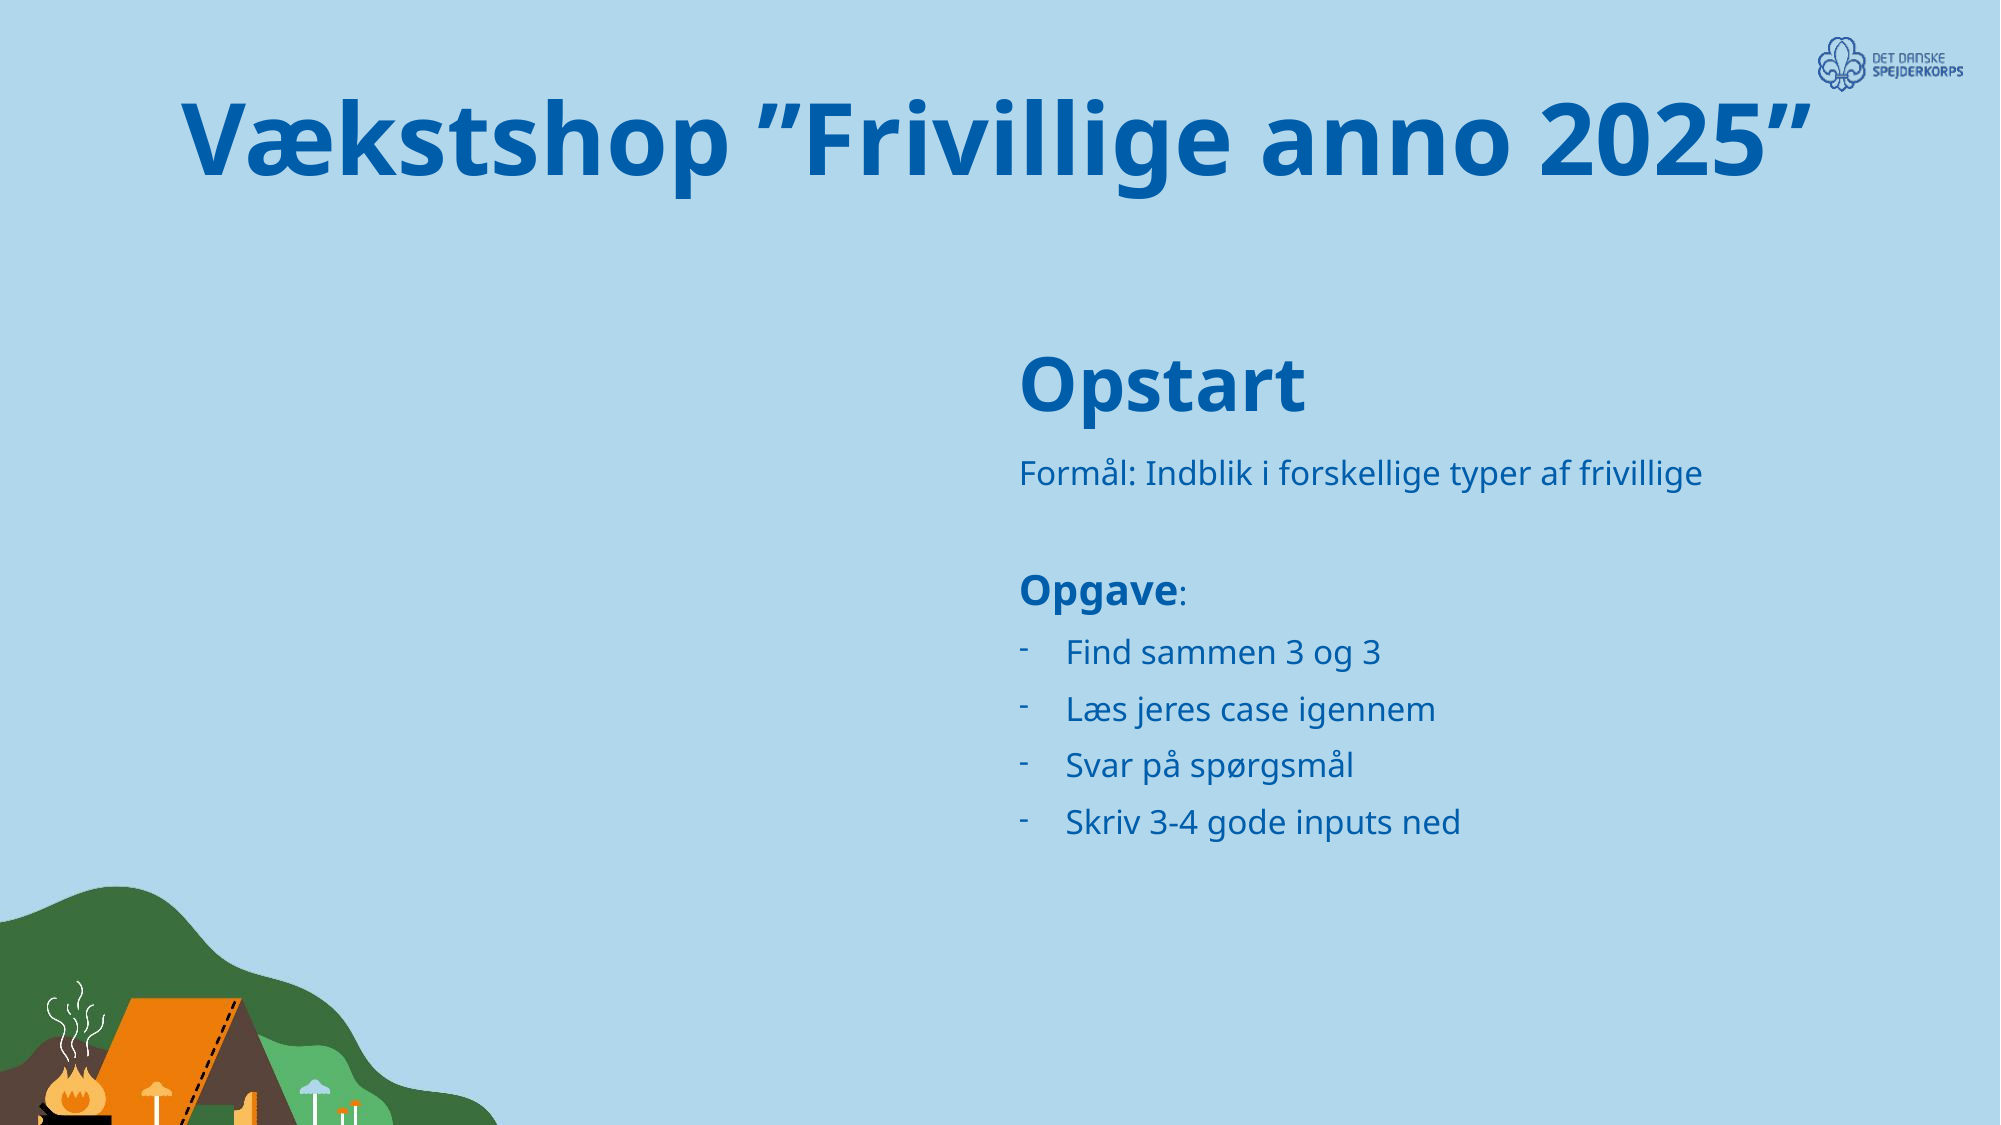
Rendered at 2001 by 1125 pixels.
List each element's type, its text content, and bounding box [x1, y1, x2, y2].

list Opstart [1018, 235, 1819, 523]
list Formål: Indblik i forskellige typer af frivillige Opgave: Find sammen 3 og 3 Læs jeres case igennem Svar på spørgsmål Skriv 3-4 gode inputs ned [1018, 523, 1819, 1088]
list Vækstshop ”Frivillige anno 2025” [181, 89, 1851, 727]
picture [0, 0, 2000, 1125]
